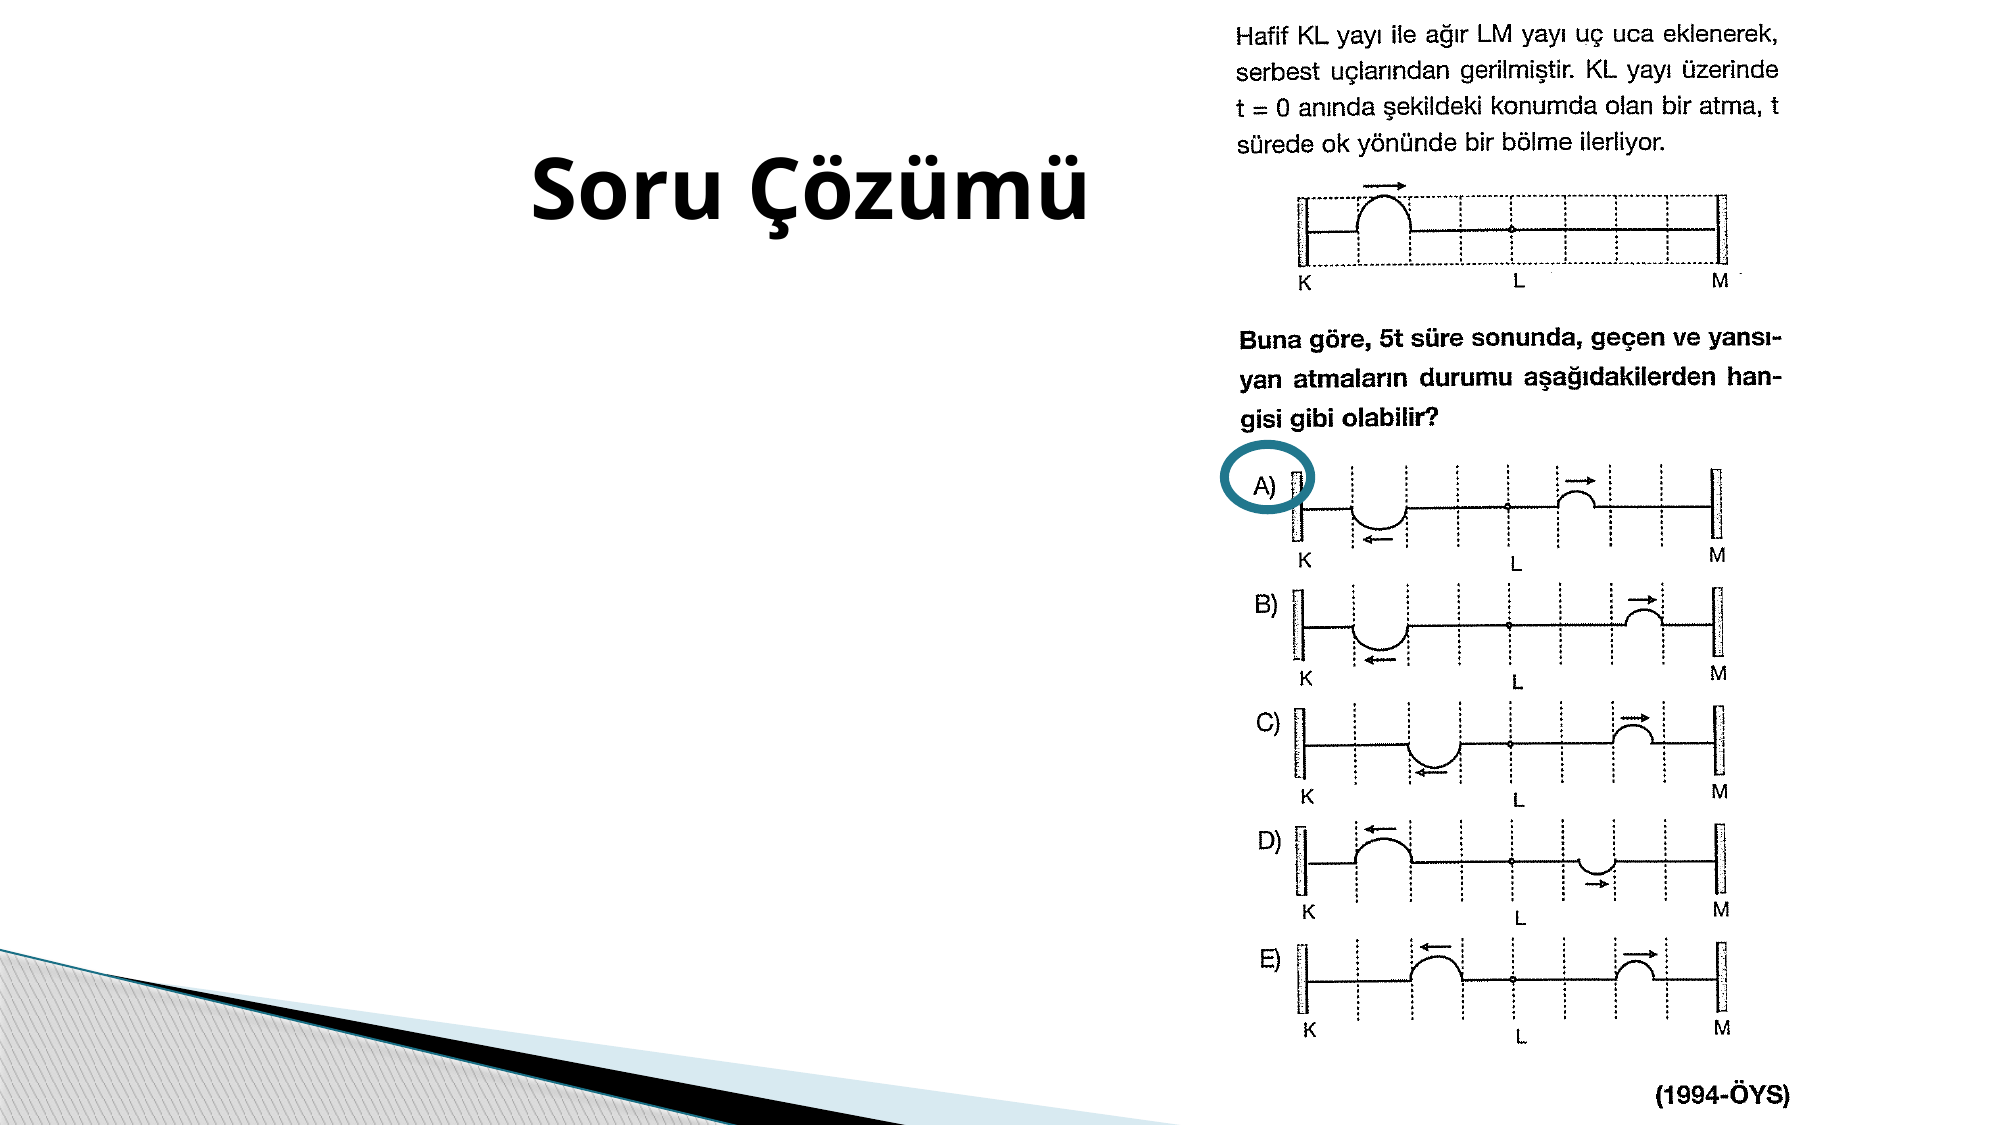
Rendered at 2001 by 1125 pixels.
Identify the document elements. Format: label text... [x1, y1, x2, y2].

picture [1224, 13, 1803, 1118]
title Soru Çözümü [515, 91, 1218, 279]
